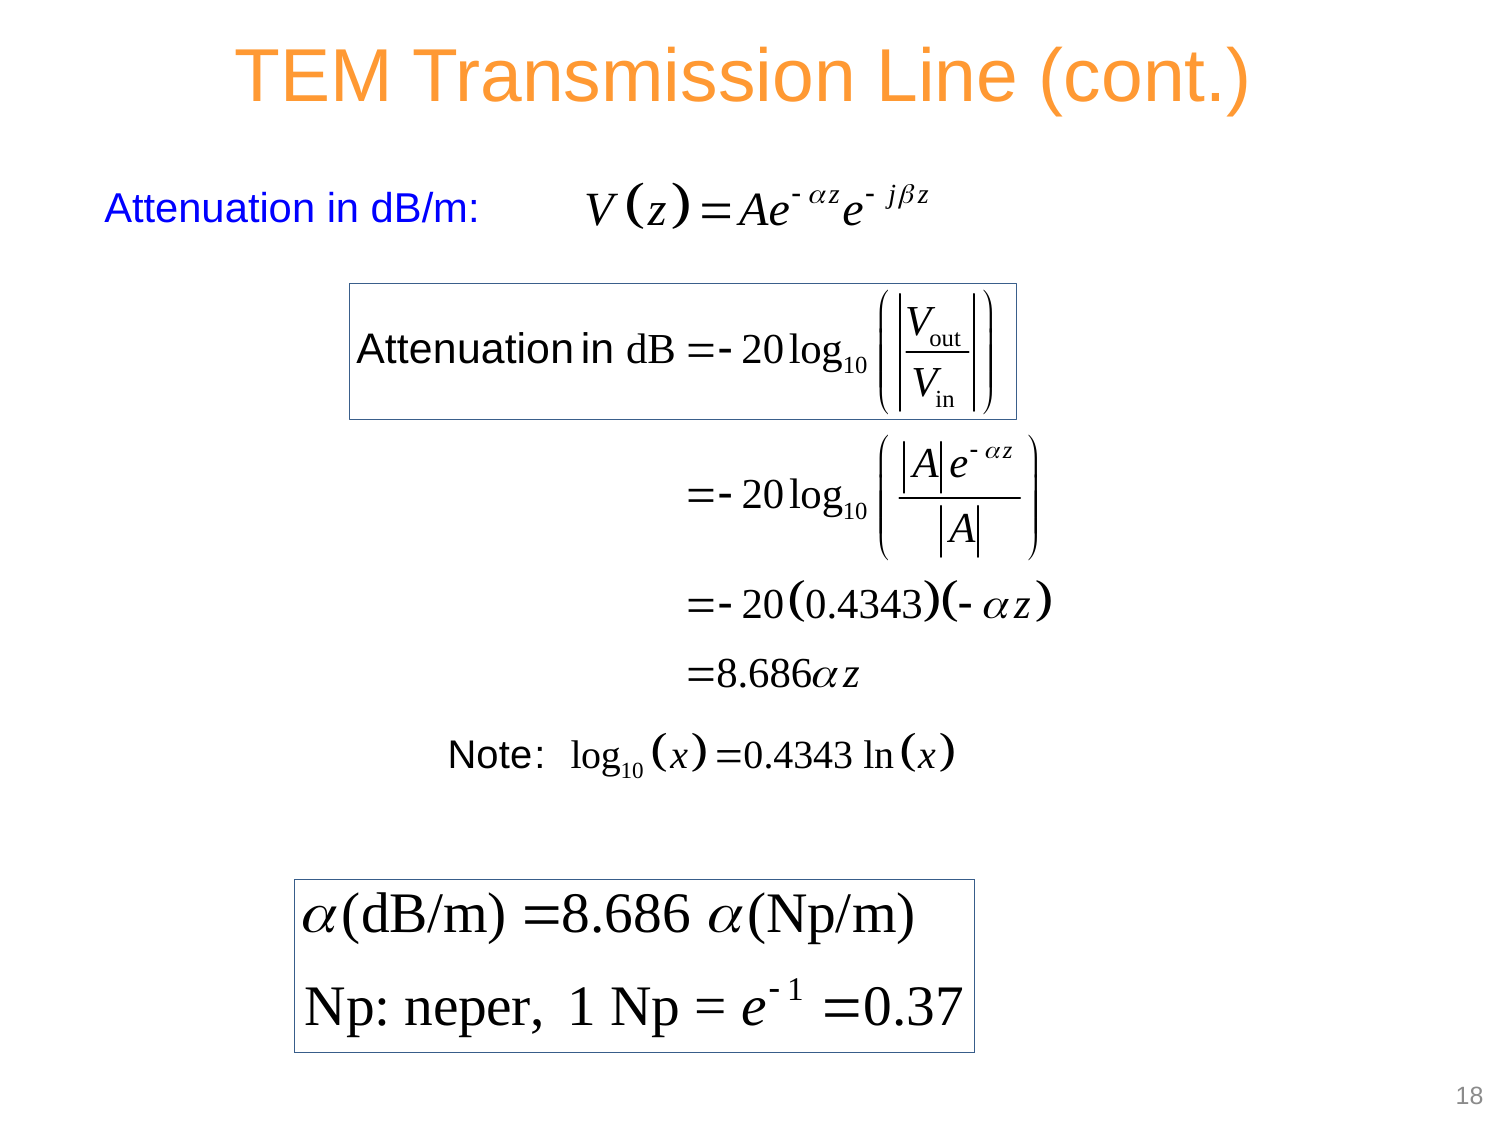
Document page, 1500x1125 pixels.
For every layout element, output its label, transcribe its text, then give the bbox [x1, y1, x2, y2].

slide_number 18 [1148, 1065, 1499, 1125]
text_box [294, 879, 974, 1052]
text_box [443, 725, 960, 793]
text_box TEM Transmission Line (cont.) [35, 19, 1452, 124]
text_box Attenuation in dB/m: [89, 173, 579, 238]
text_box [348, 282, 1055, 696]
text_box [581, 173, 939, 254]
